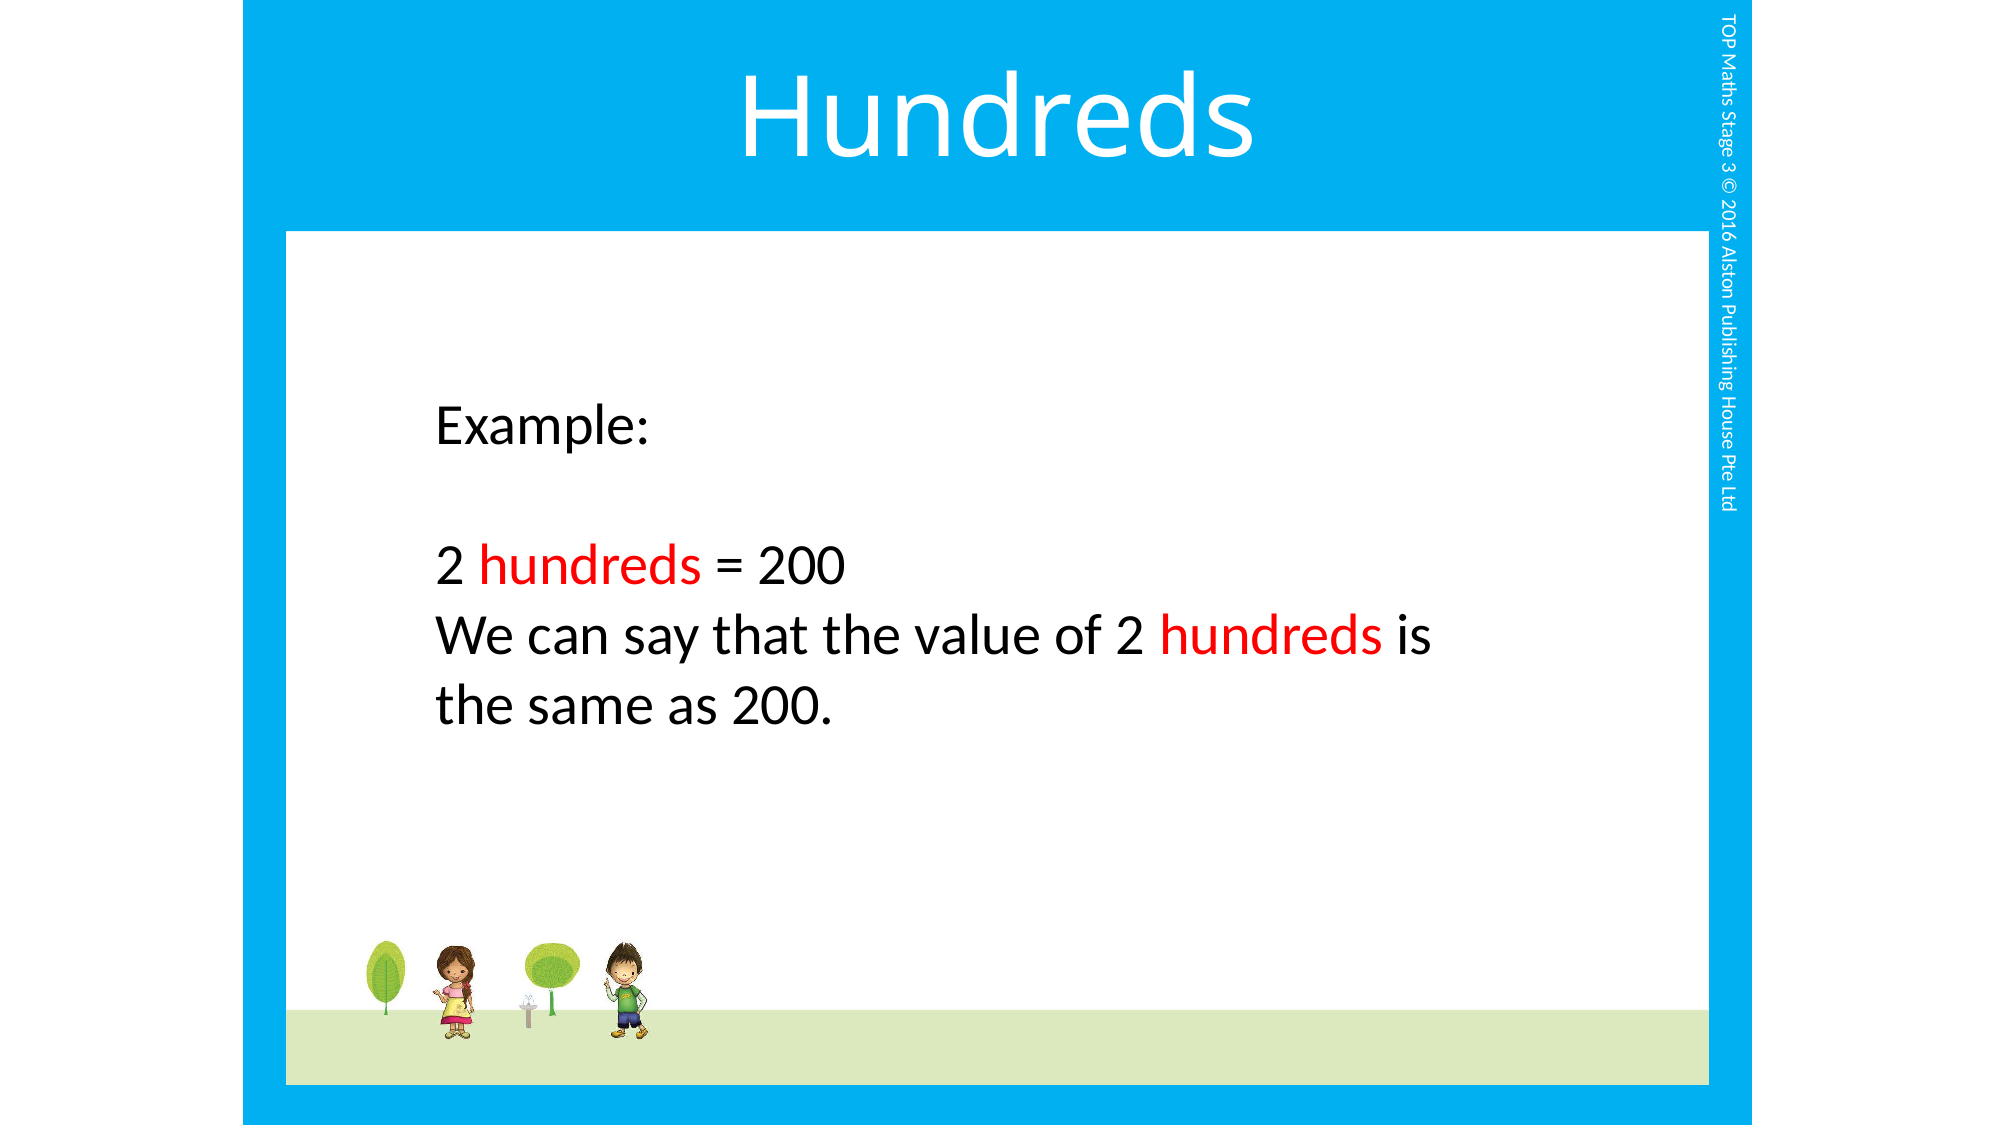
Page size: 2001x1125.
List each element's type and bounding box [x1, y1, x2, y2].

text_box [264, 0, 1751, 1106]
